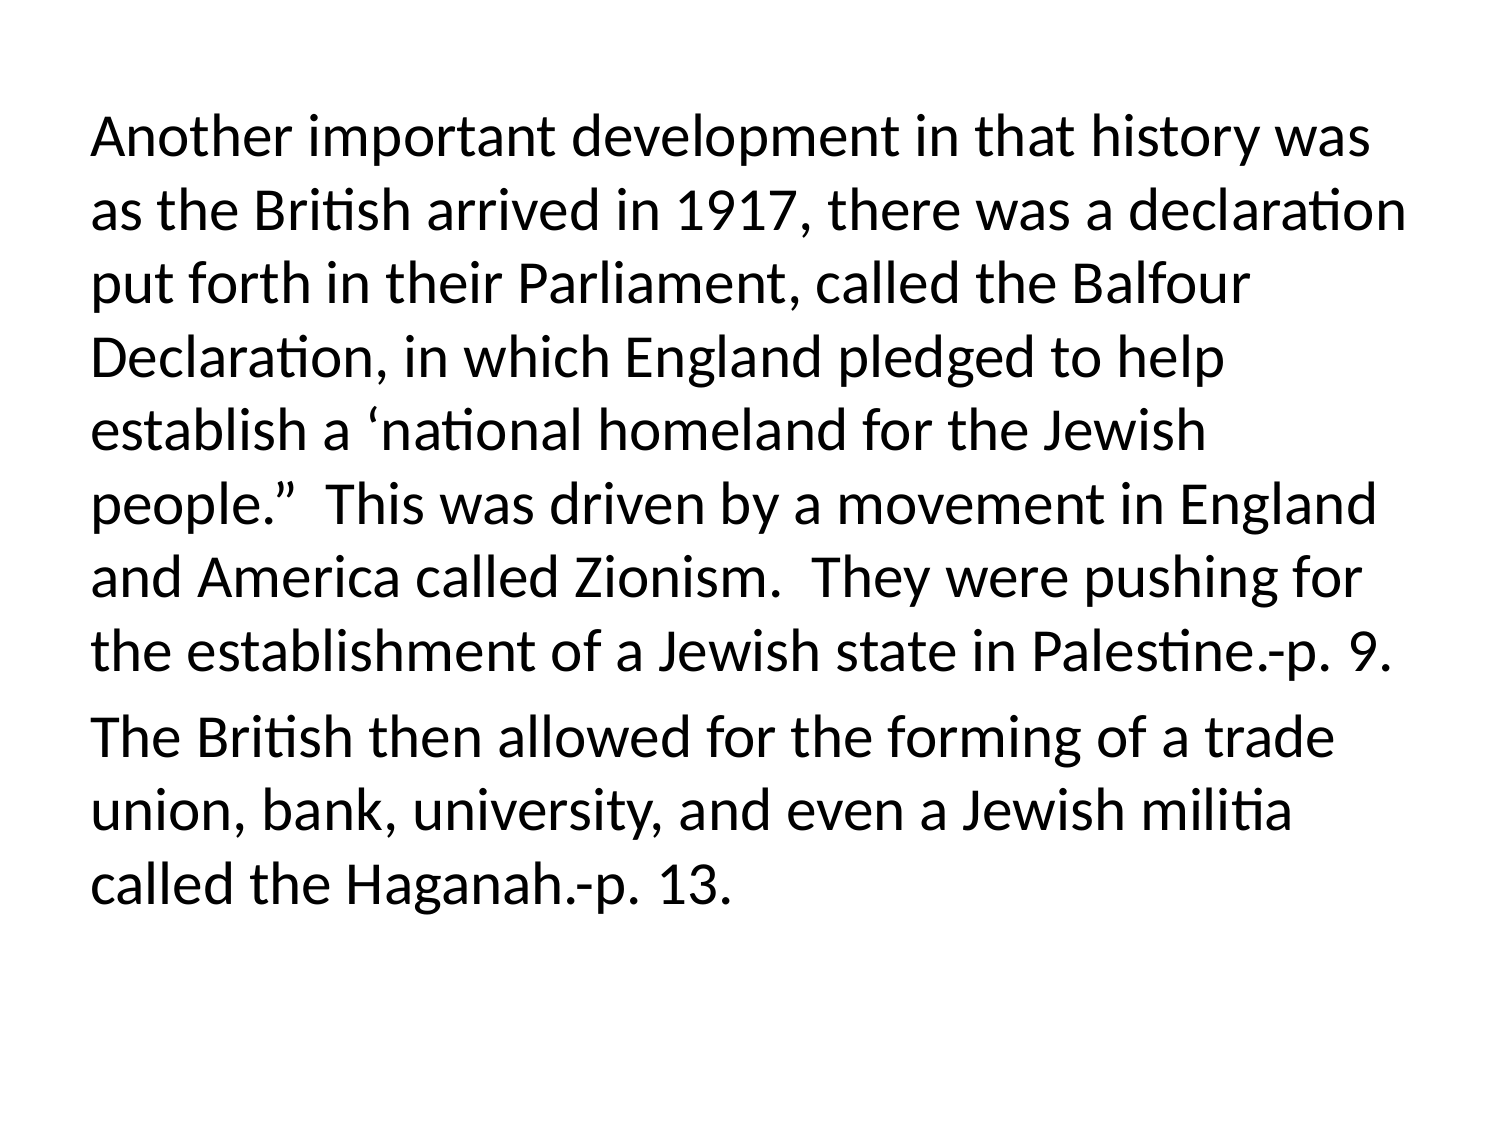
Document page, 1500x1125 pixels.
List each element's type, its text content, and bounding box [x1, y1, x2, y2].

list Another important development in that history was as the British arrived in 1917, there was a declaration put forth in their Parliament, called the Balfour Declaration, in which England pledged to help establish a ‘national homeland for the Jewish people.” This was driven by a movement in England and America called Zionism. They were pushing for the establishment of a Jewish state in Palestine.-p. 9. The British then allowed for the forming of a trade union, bank, university, and even a Jewish militia called the Haganah.-p. 13. [75, 87, 1425, 1005]
